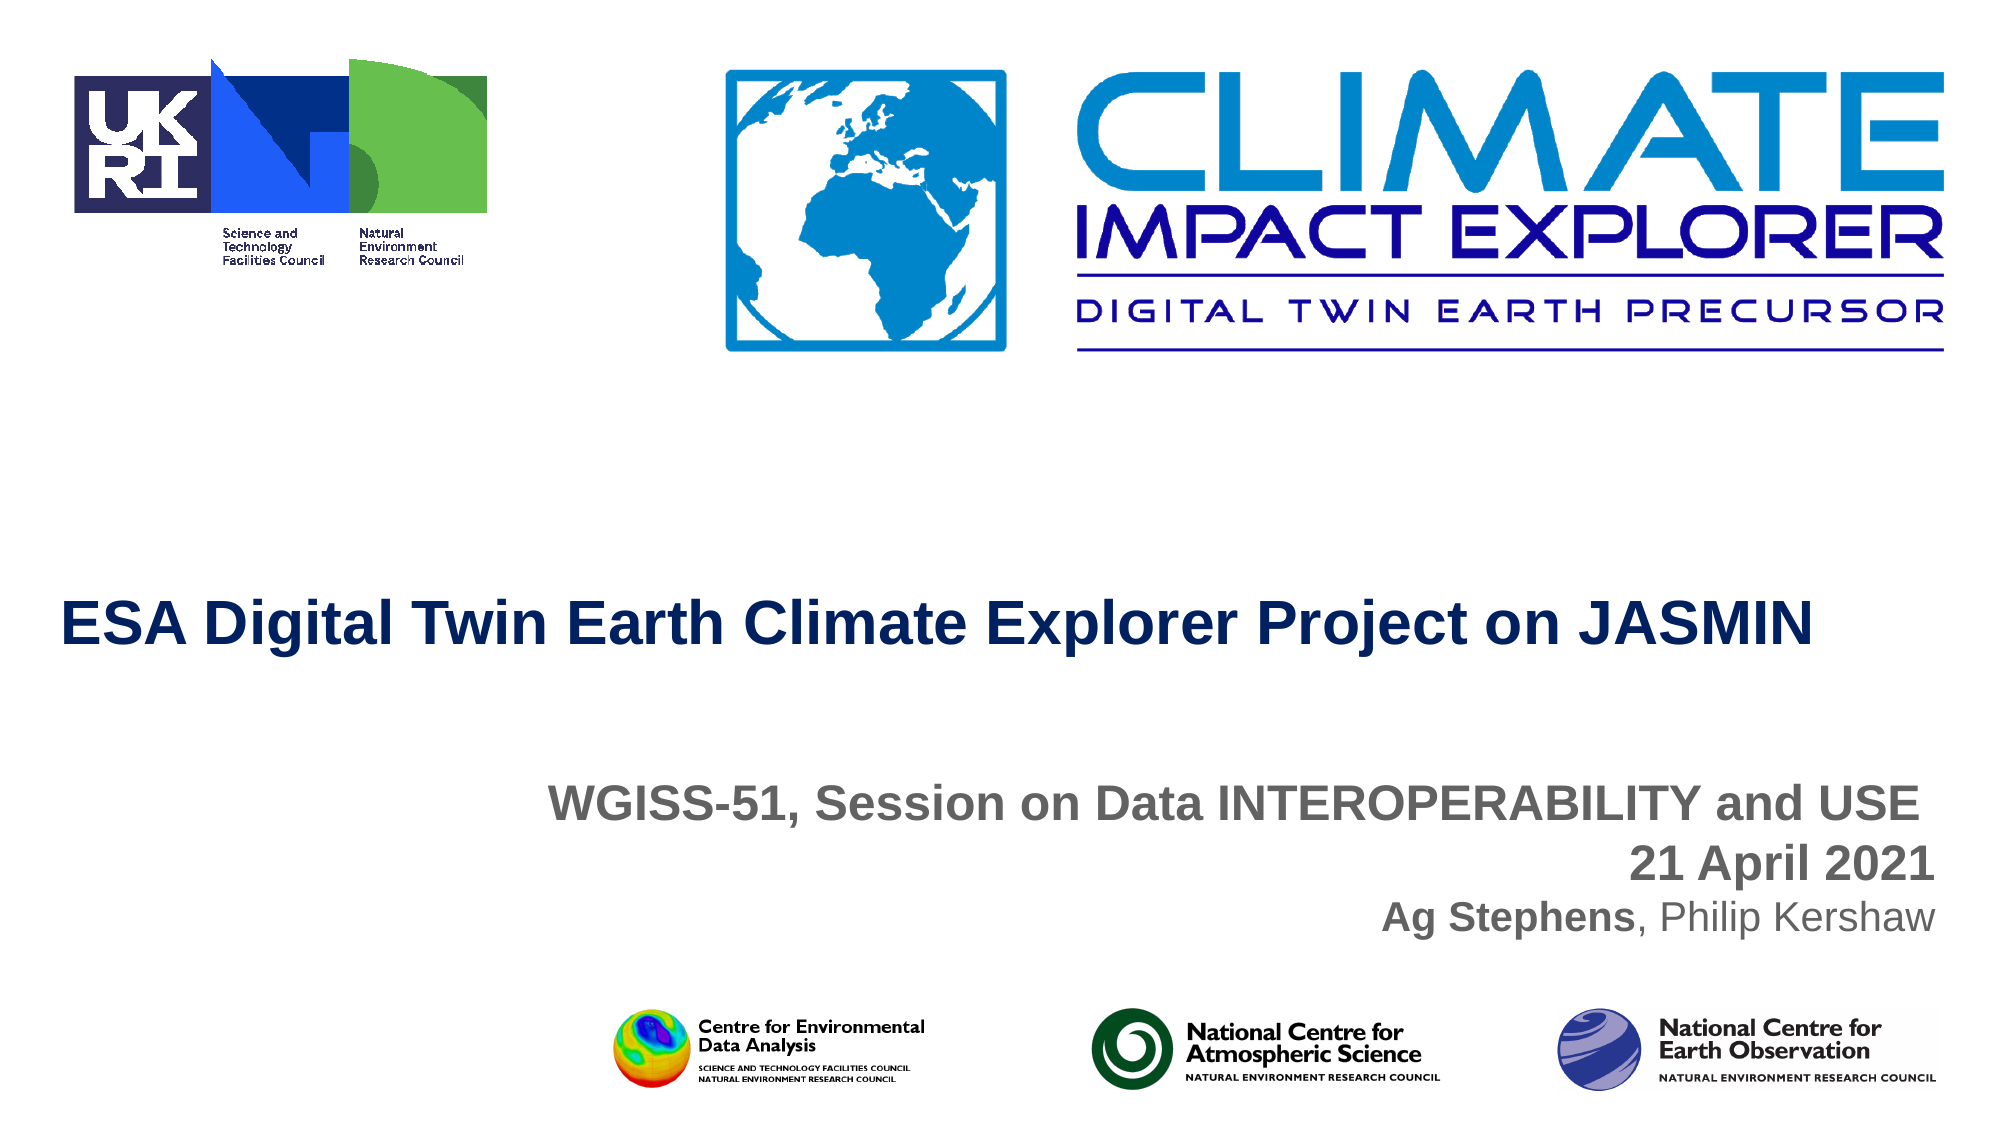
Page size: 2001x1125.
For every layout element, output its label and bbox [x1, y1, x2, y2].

text_box [45, 574, 1955, 940]
picture [682, 16, 1981, 412]
picture [1555, 1005, 1938, 1093]
picture [41, 49, 499, 273]
picture [1089, 1005, 1444, 1091]
picture [605, 1003, 938, 1093]
